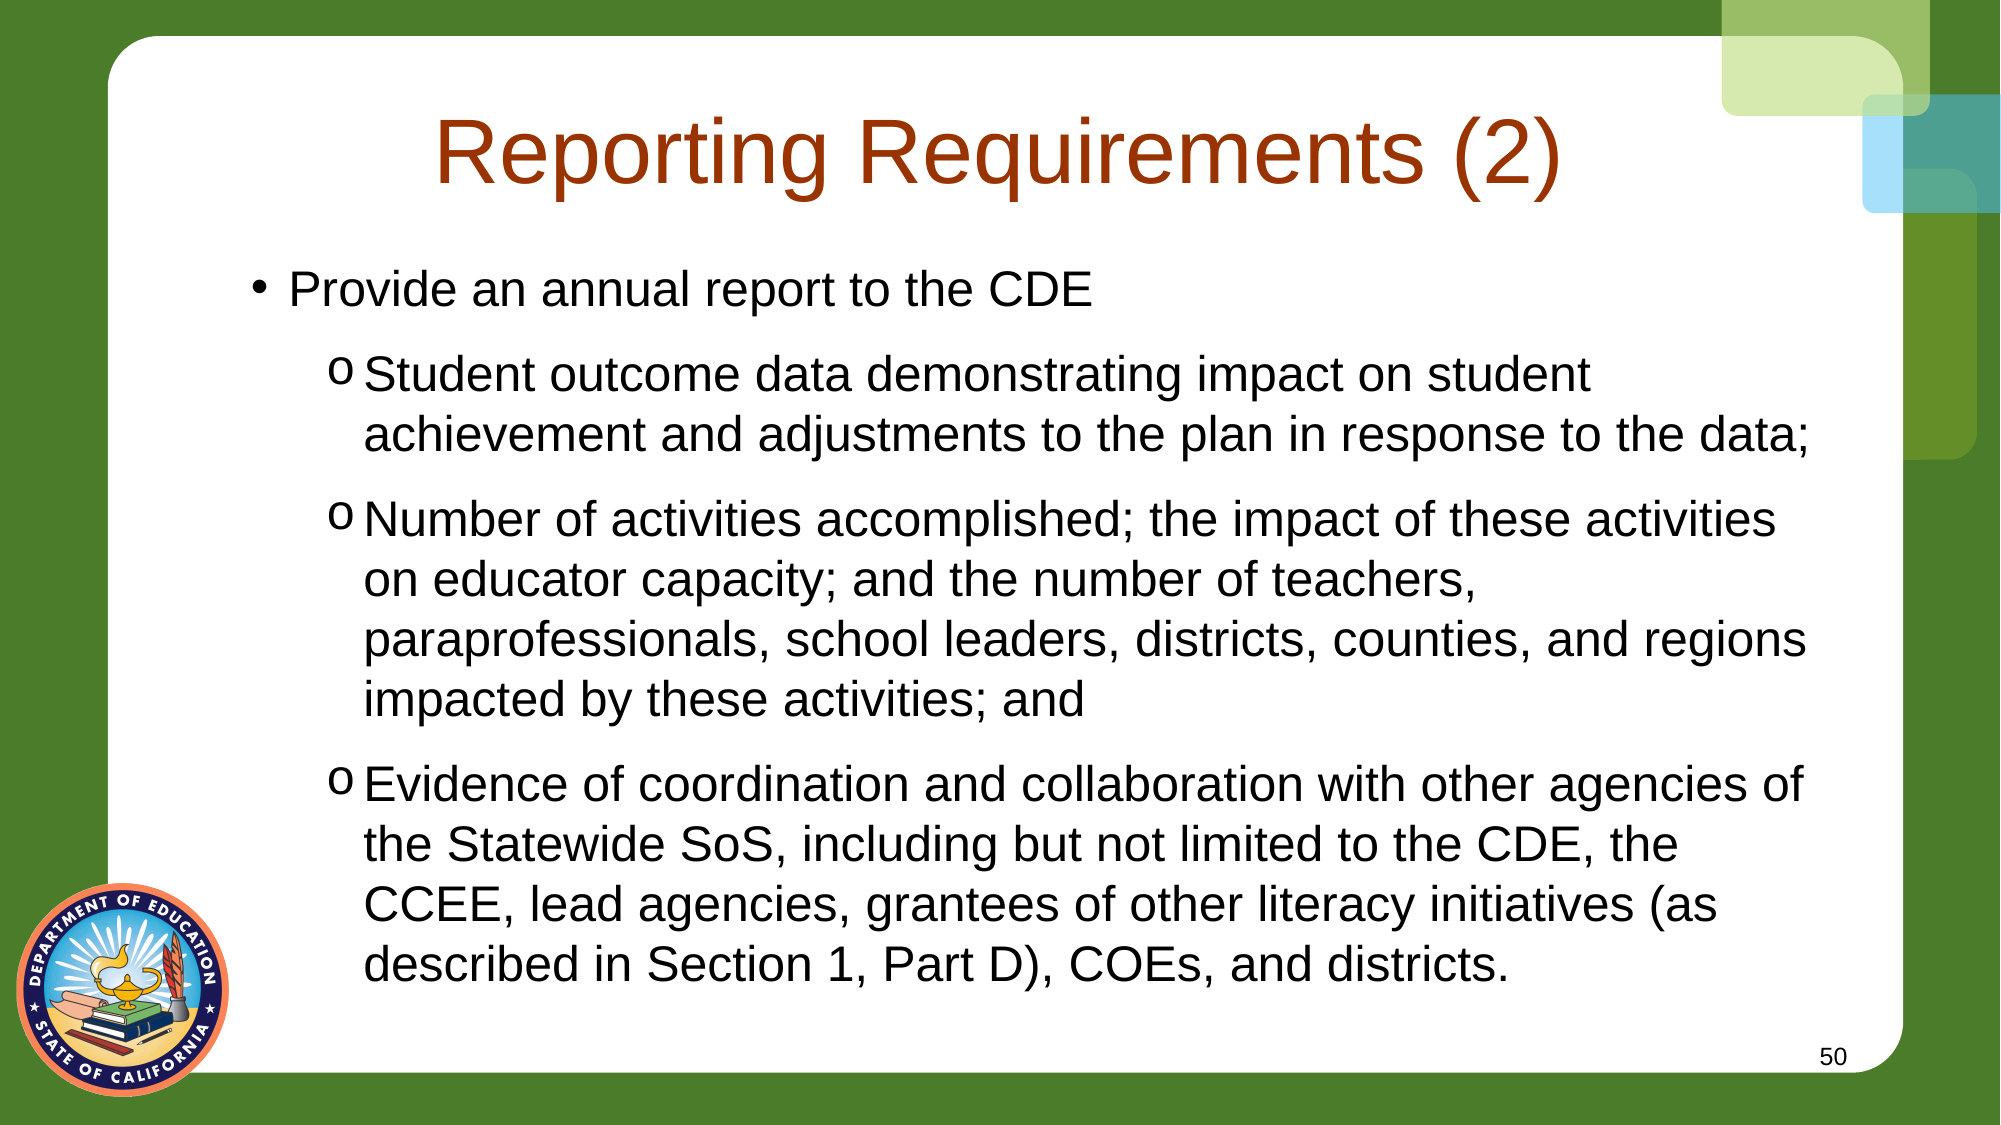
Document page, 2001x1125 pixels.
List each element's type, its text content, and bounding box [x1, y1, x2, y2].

picture [16, 883, 229, 1097]
list Provide an annual report to the CDE Student outcome data demonstrating impact on student achievement and adjustments to the plan in response to the data; Number of activities accomplished; the impact of these activities on educator capacity; and the number of teachers, paraprofessionals, school leaders, districts, counties, and regions impacted by these activities; and Evidence of coordination and collaboration with other agencies of the Statewide SoS, including but not limited to the CDE, the CCEE, lead agencies, grantees of other literacy initiatives (as described in Section 1, Part D), COEs, and districts. [160, 248, 1853, 1008]
title Reporting Requirements (2) [222, 59, 1778, 248]
slide_number 50 [1412, 1025, 1863, 1086]
